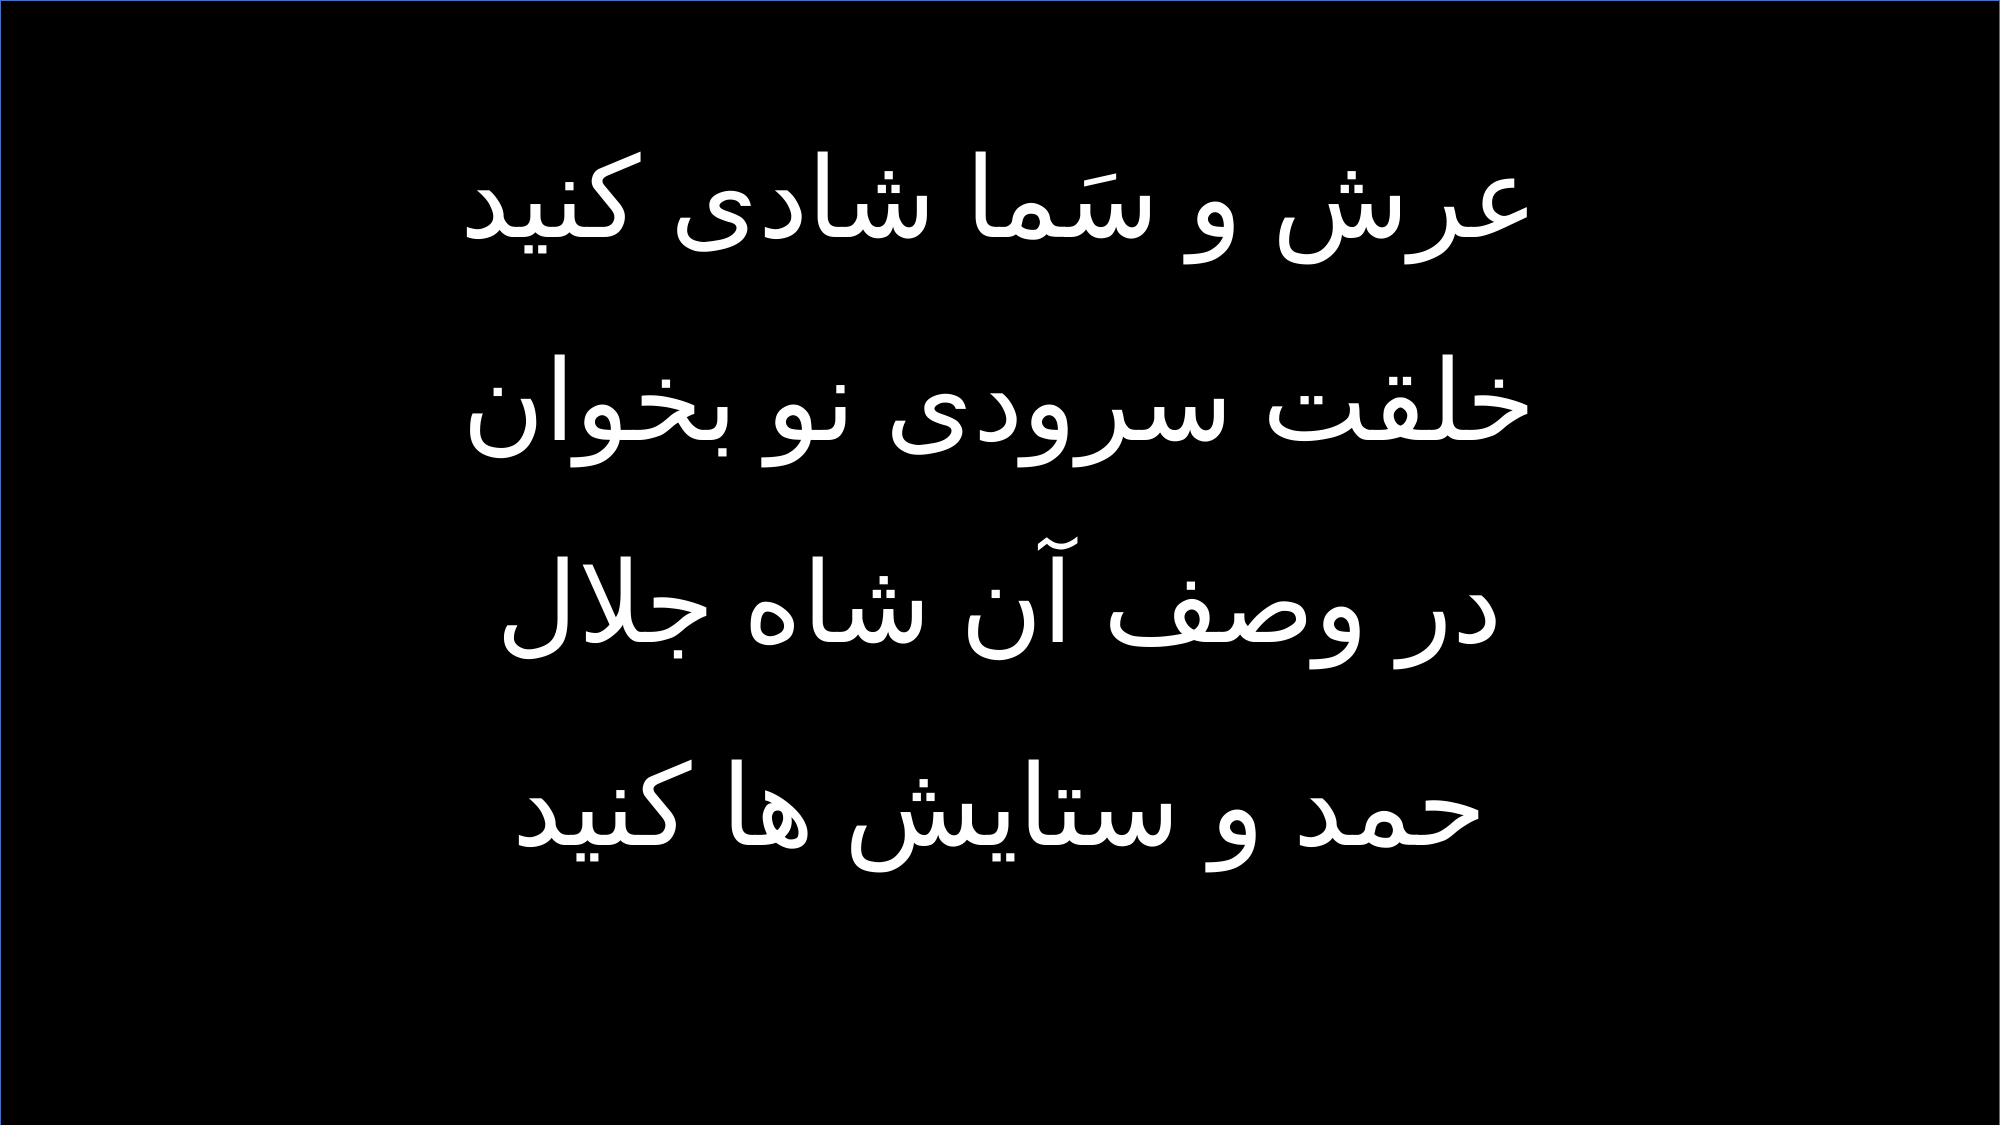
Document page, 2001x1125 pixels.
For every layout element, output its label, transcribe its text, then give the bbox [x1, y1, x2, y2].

text_box عرش و سَما شادی کنید خلقت سرودی نو بخوان در وصف آن شاه جلال حمد و ستایش ها کنید [0, 0, 2000, 1125]
